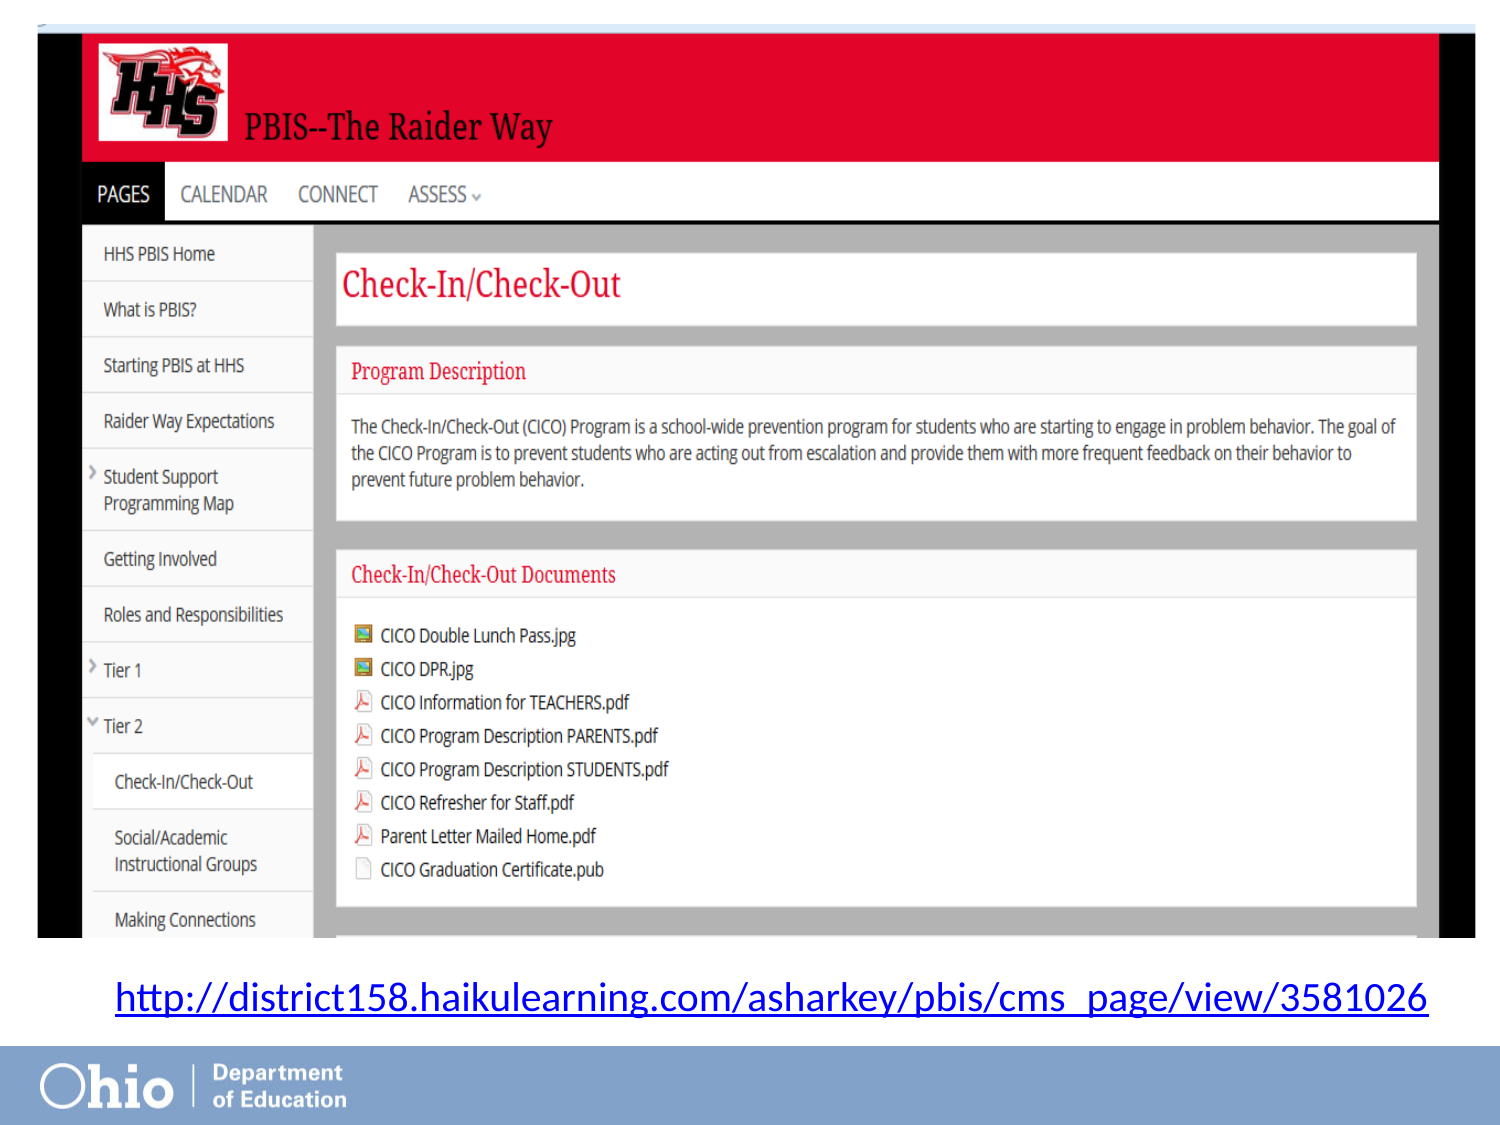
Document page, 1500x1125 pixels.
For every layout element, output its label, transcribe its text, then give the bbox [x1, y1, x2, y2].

text_box http://district158.haikulearning.com/asharkey/pbis/cms_page/view/3581026 [99, 962, 1500, 1028]
picture [37, 24, 1476, 938]
picture [0, 1046, 1500, 1125]
